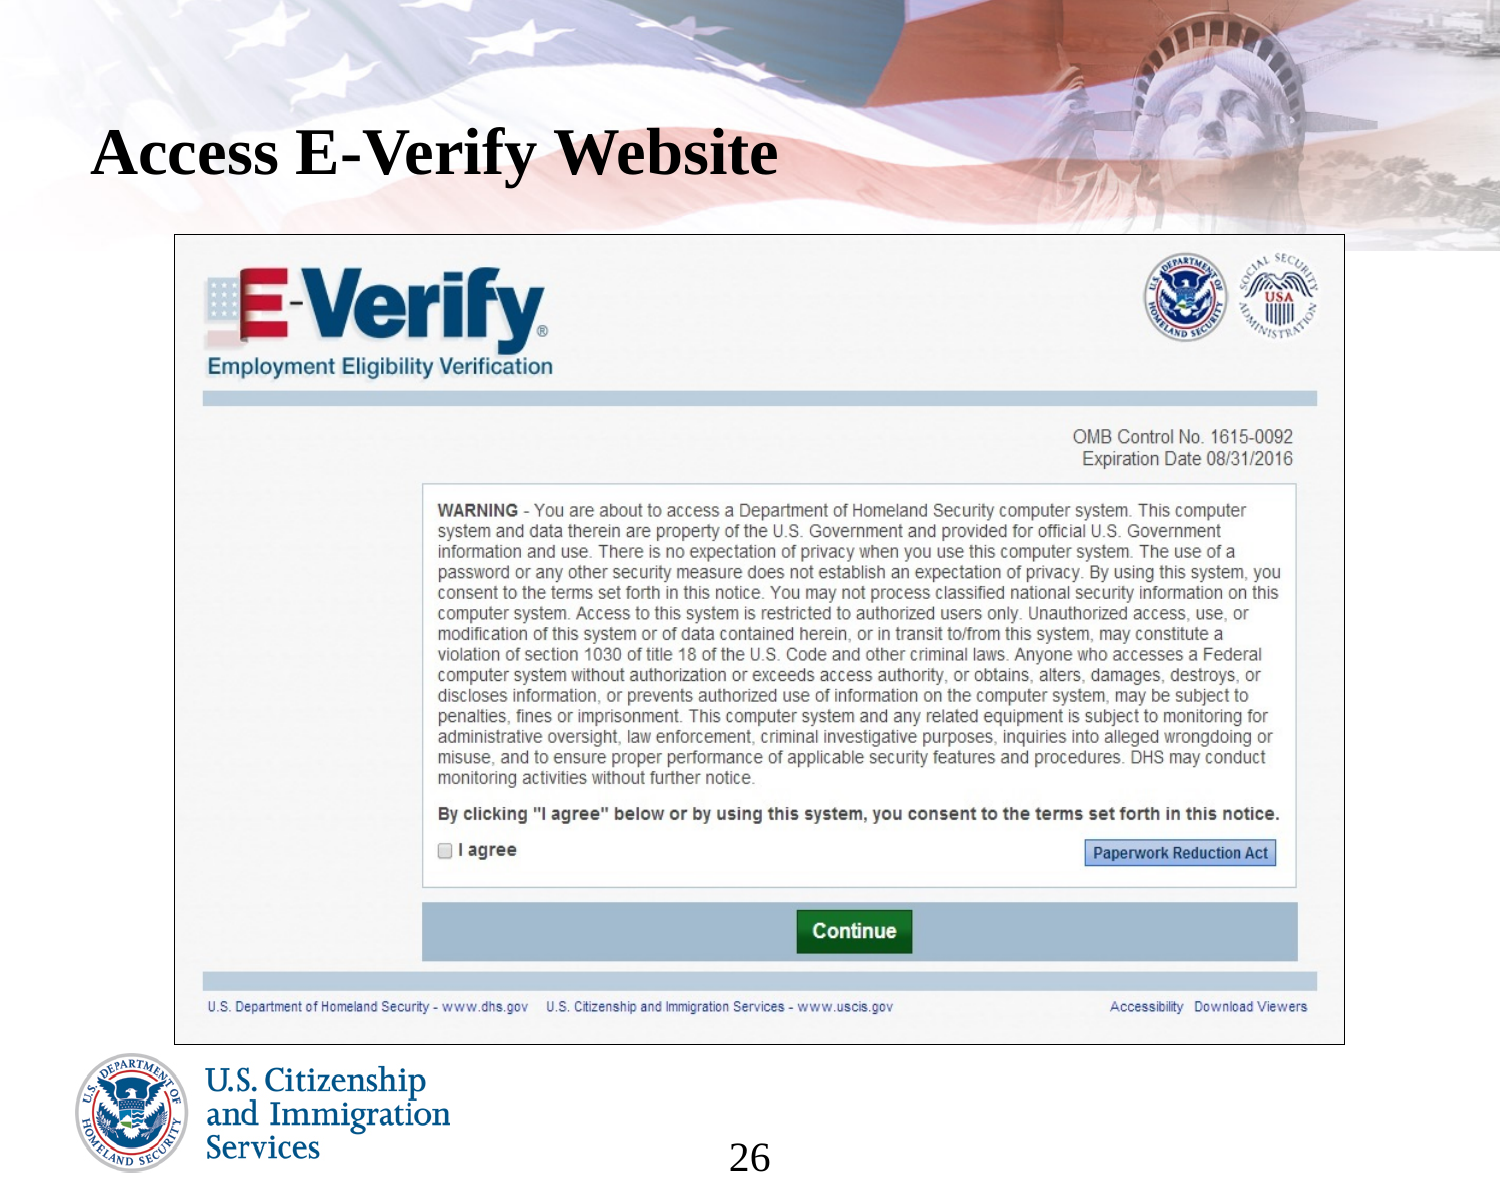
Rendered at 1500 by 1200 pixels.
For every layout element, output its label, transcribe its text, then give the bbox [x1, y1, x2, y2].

title Access E-Verify Website [75, 48, 1425, 249]
picture [0, 0, 1500, 1045]
picture [75, 1053, 450, 1173]
